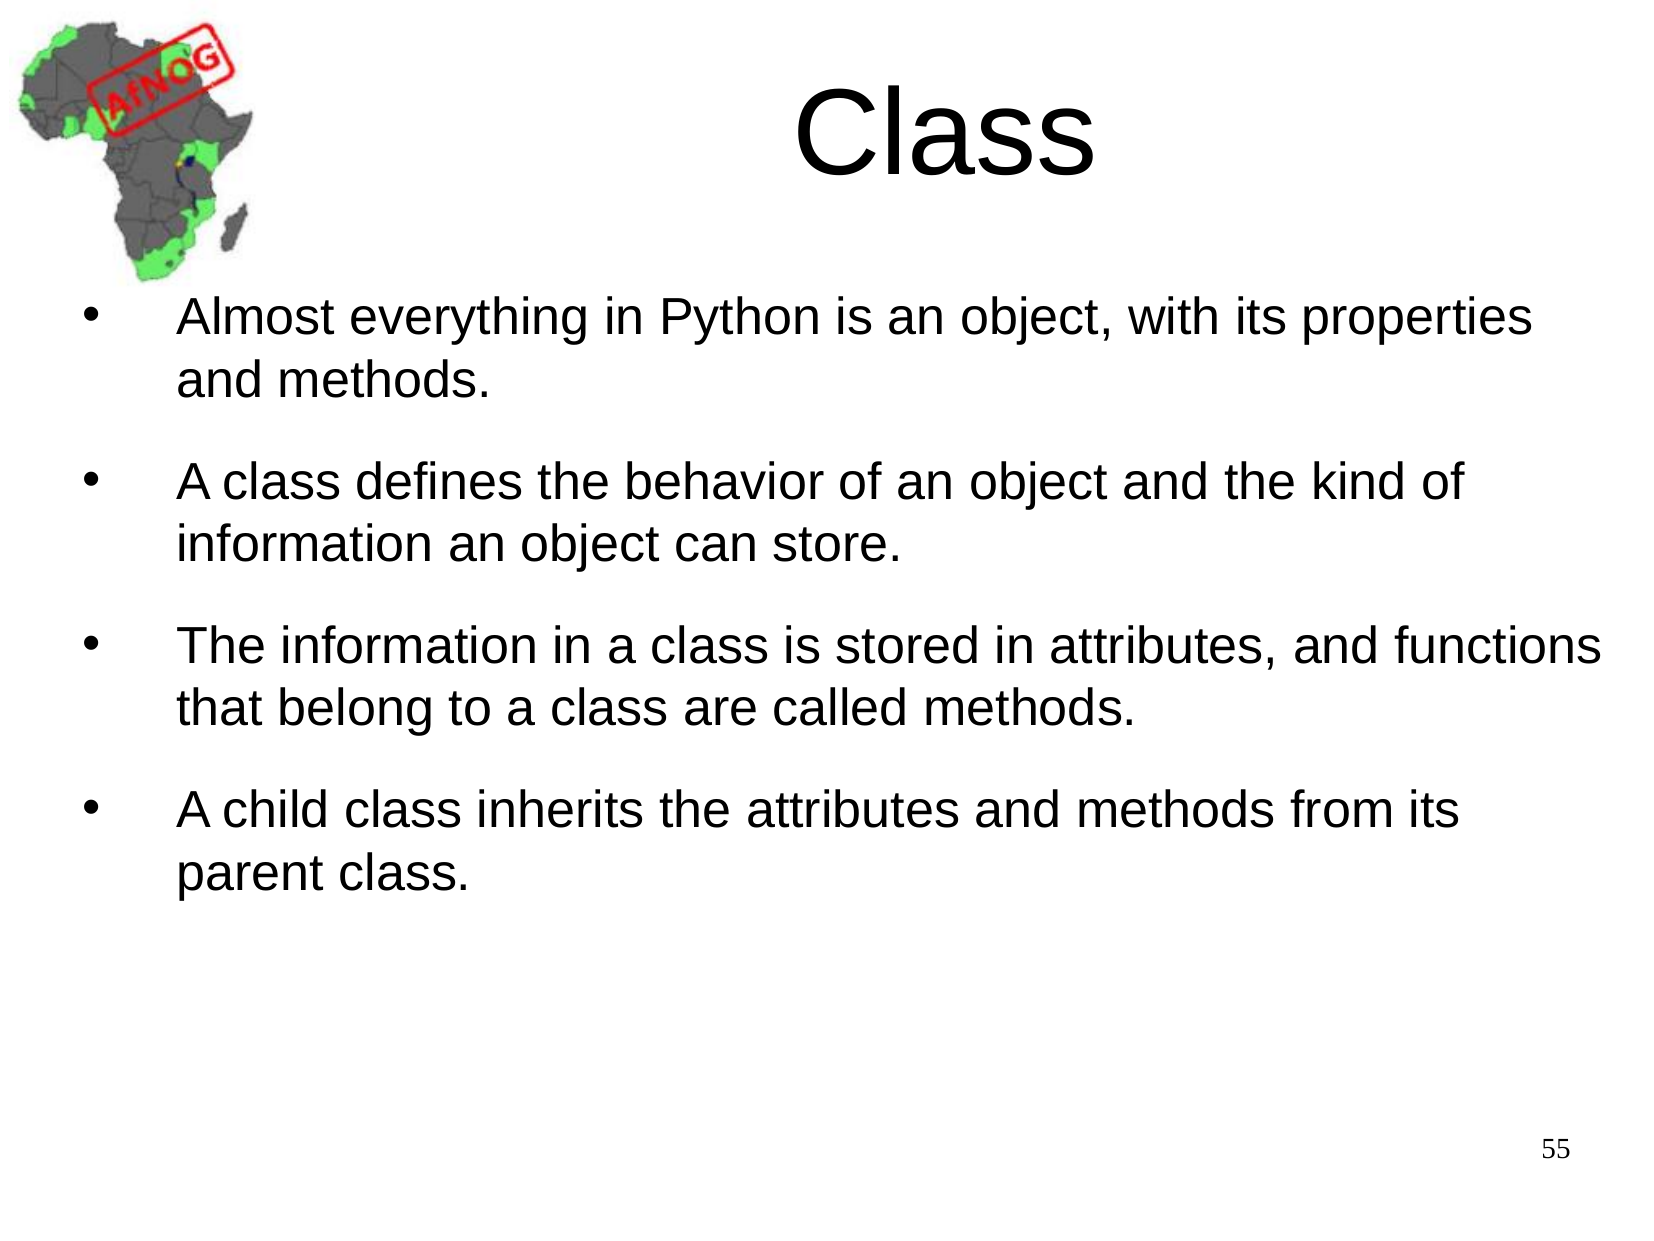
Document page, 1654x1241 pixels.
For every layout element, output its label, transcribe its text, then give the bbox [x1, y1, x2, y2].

slide_number 55 [1185, 1129, 1571, 1216]
title Class [257, 49, 1634, 203]
list Almost everything in Python is an object, with its properties and methods. A class defines the behavior of an object and the kind of information an object can store. The information in a class is stored in attributes, and functions that belong to a class are called methods. A child class inherits the attributes and methods from its parent class. [82, 282, 1617, 1156]
picture [9, 0, 259, 291]
